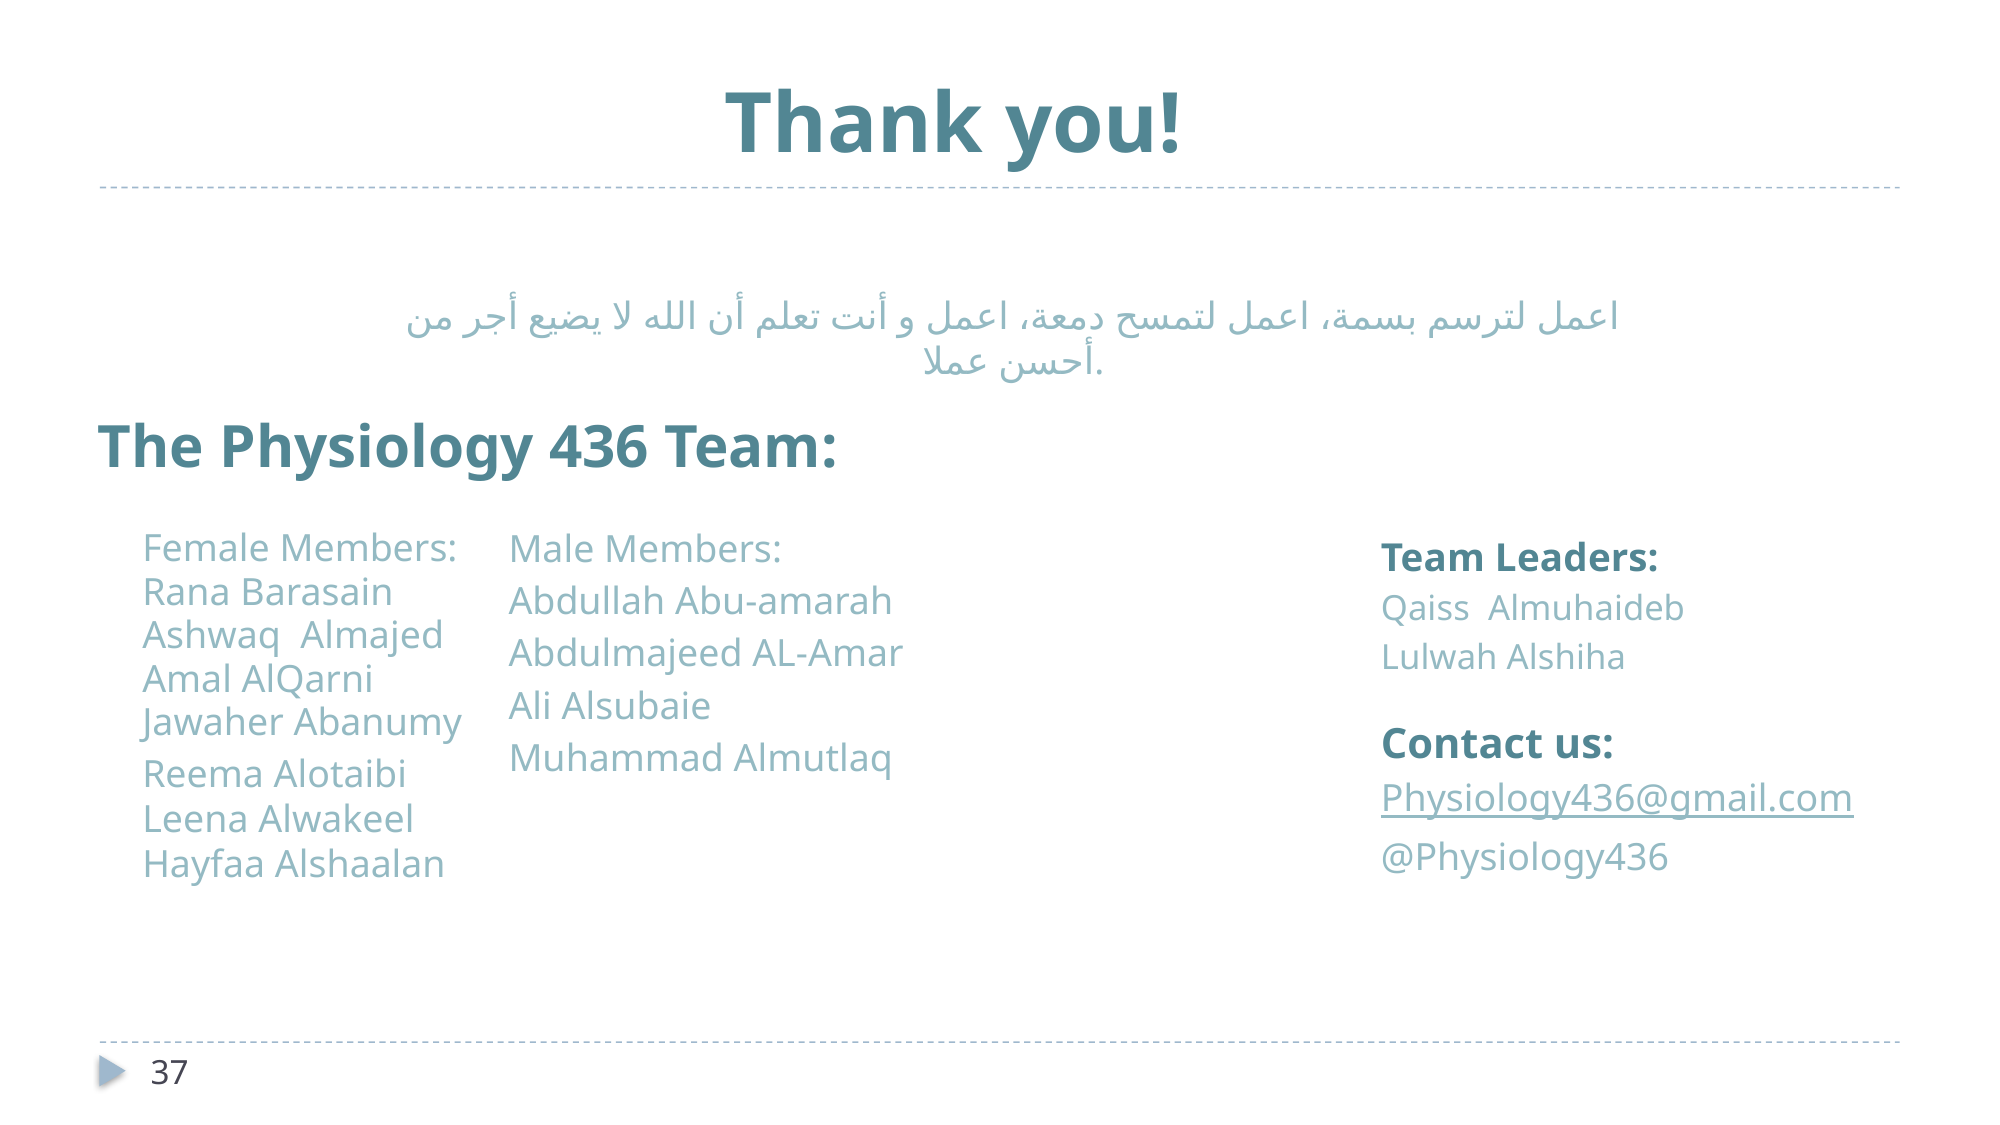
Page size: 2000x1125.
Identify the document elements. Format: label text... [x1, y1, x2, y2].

text_box اعمل لترسم بسمة، اعمل لتمسح دمعة، اعمل و أنت تعلم أن الله لا يضيع أجر من أحسن عملا. [338, 284, 1688, 390]
text_box Contact us: Physiology436@gmail.com @Physiology436 [1365, 719, 1886, 1000]
text_box Female Members: Rana Barasain Ashwaq Almajed Amal AlQarni Jawaher Abanumy Reema Alotaibi Leena Alwakeel Hayfaa Alshaalan [125, 524, 598, 894]
text_box Male Members: Abdullah Abu-amarah Abdulmajeed AL-Amar Ali Alsubaie Muhammad Almutlaq [598, 525, 965, 788]
title Thank you! [289, 15, 1639, 178]
text_box Team Leaders: Qaiss Almuhaideb Lulwah Alshiha [1365, 525, 1721, 714]
text_box The Physiology 436 Team: [83, 402, 853, 487]
slide_number 37 [133, 1042, 568, 1103]
